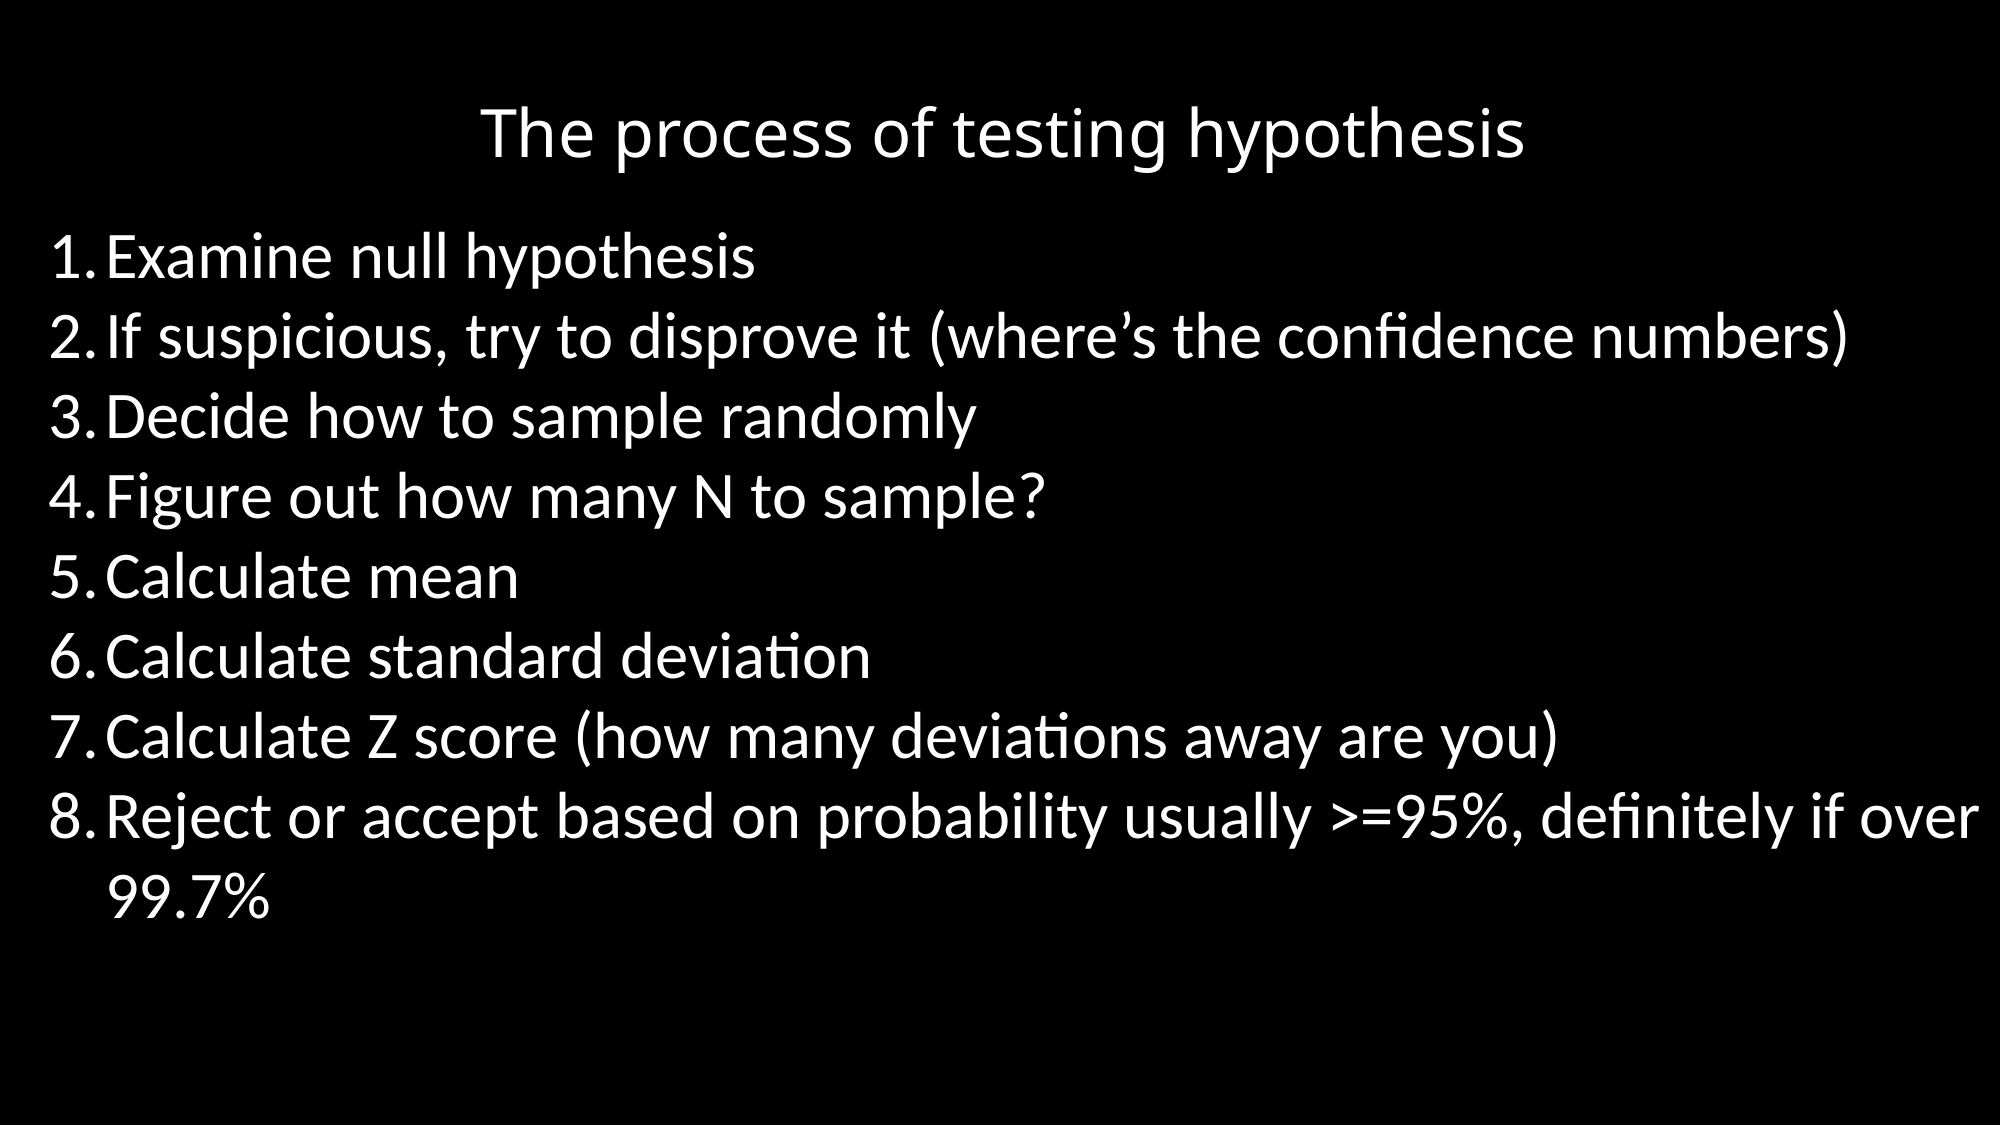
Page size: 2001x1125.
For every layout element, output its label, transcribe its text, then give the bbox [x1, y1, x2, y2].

text_box Examine null hypothesis If suspicious, try to disprove it (where’s the confidence numbers) Decide how to sample randomly Figure out how many N to sample? Calculate mean Calculate standard deviation Calculate Z score (how many deviations away are you) Reject or accept based on probability usually >=95%, definitely if over 99.7% [34, 204, 2000, 984]
title The process of testing hypothesis [137, 1, 1871, 204]
